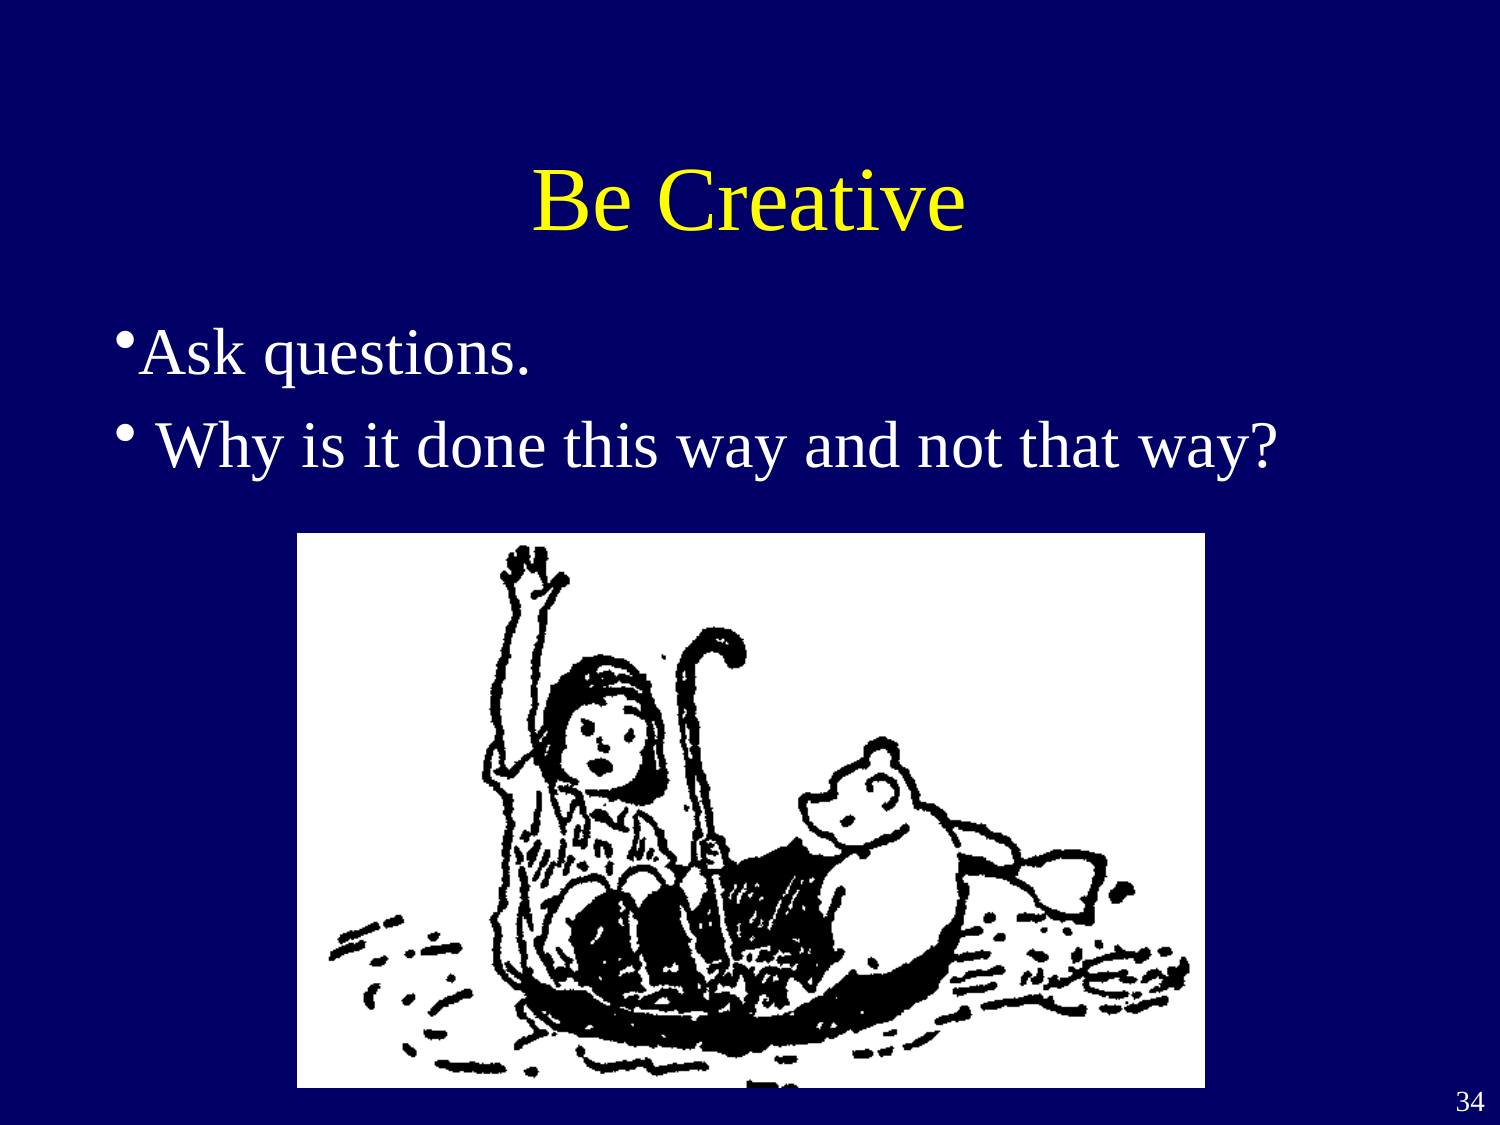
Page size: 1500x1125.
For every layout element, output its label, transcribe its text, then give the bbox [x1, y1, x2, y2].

title Be Creative [112, 99, 1388, 288]
picture [296, 533, 1205, 1088]
subtitle Ask questions. Why is it done this way and not that way? [99, 299, 1450, 588]
